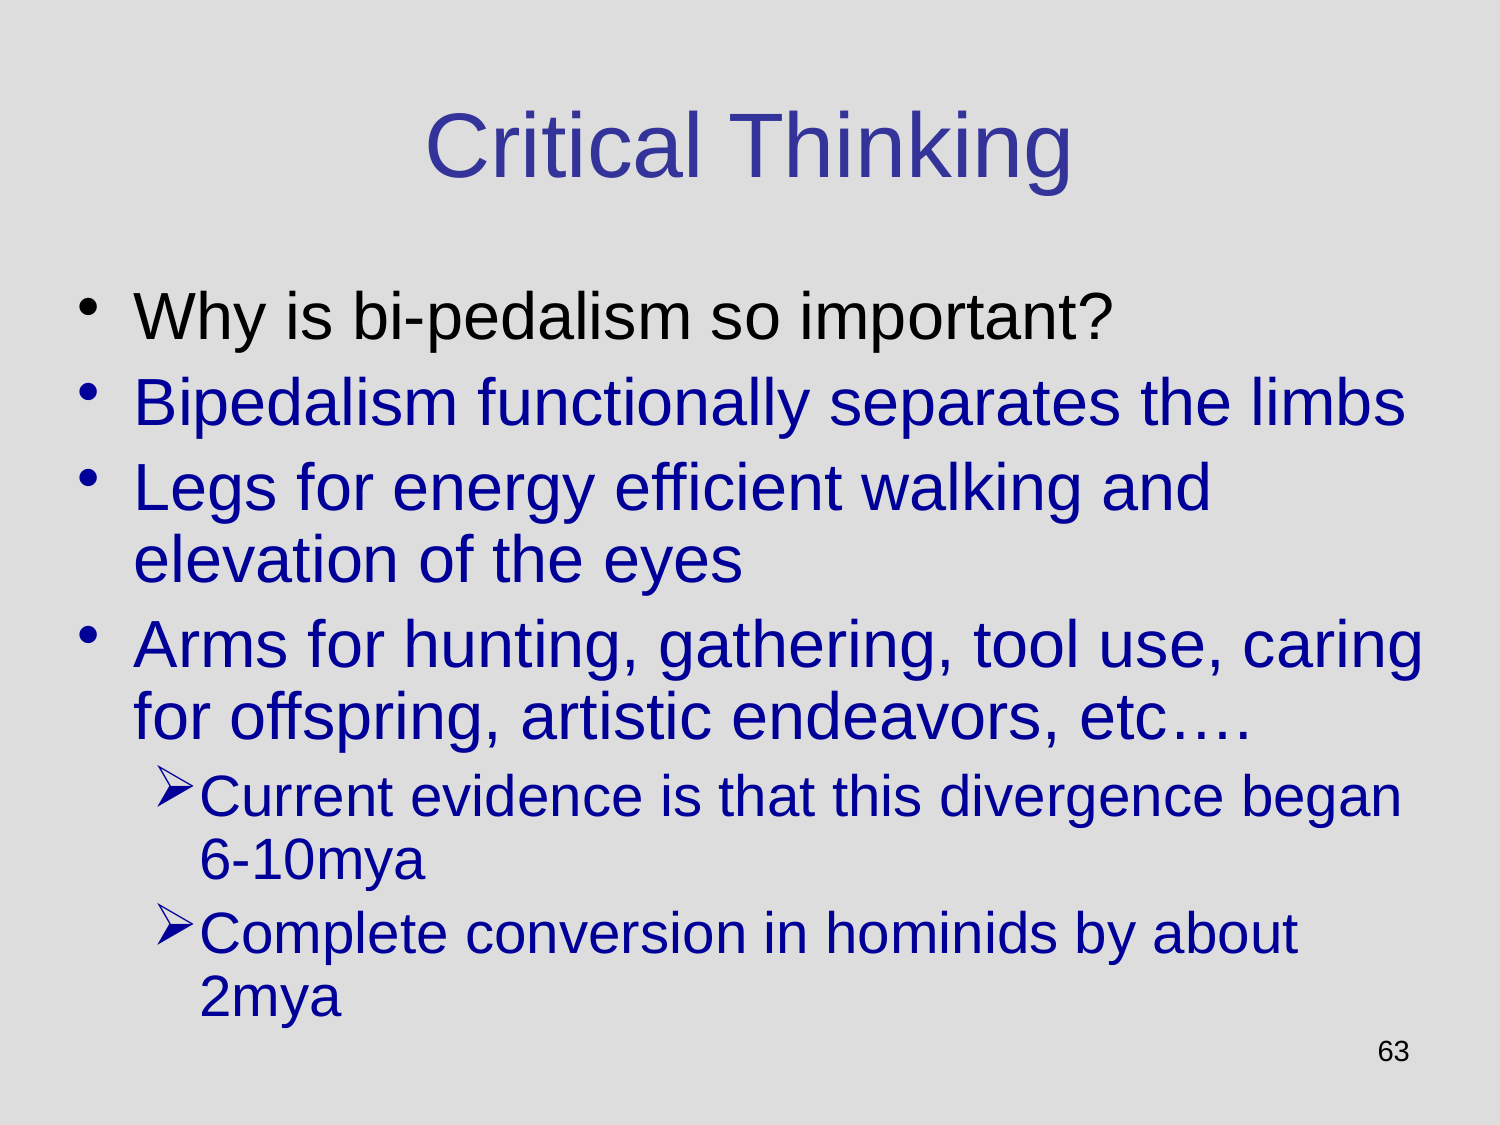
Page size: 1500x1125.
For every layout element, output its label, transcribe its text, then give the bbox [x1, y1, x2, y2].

list Why is bi-pedalism so important? Bipedalism functionally separates the limbs Legs for energy efficient walking and elevation of the eyes Arms for hunting, gathering, tool use, caring for offspring, artistic endeavors, etc…. Current evidence is that this divergence began 6-10mya Complete conversion in hominids by about 2mya [62, 275, 1463, 1100]
title Critical Thinking [75, 45, 1425, 238]
